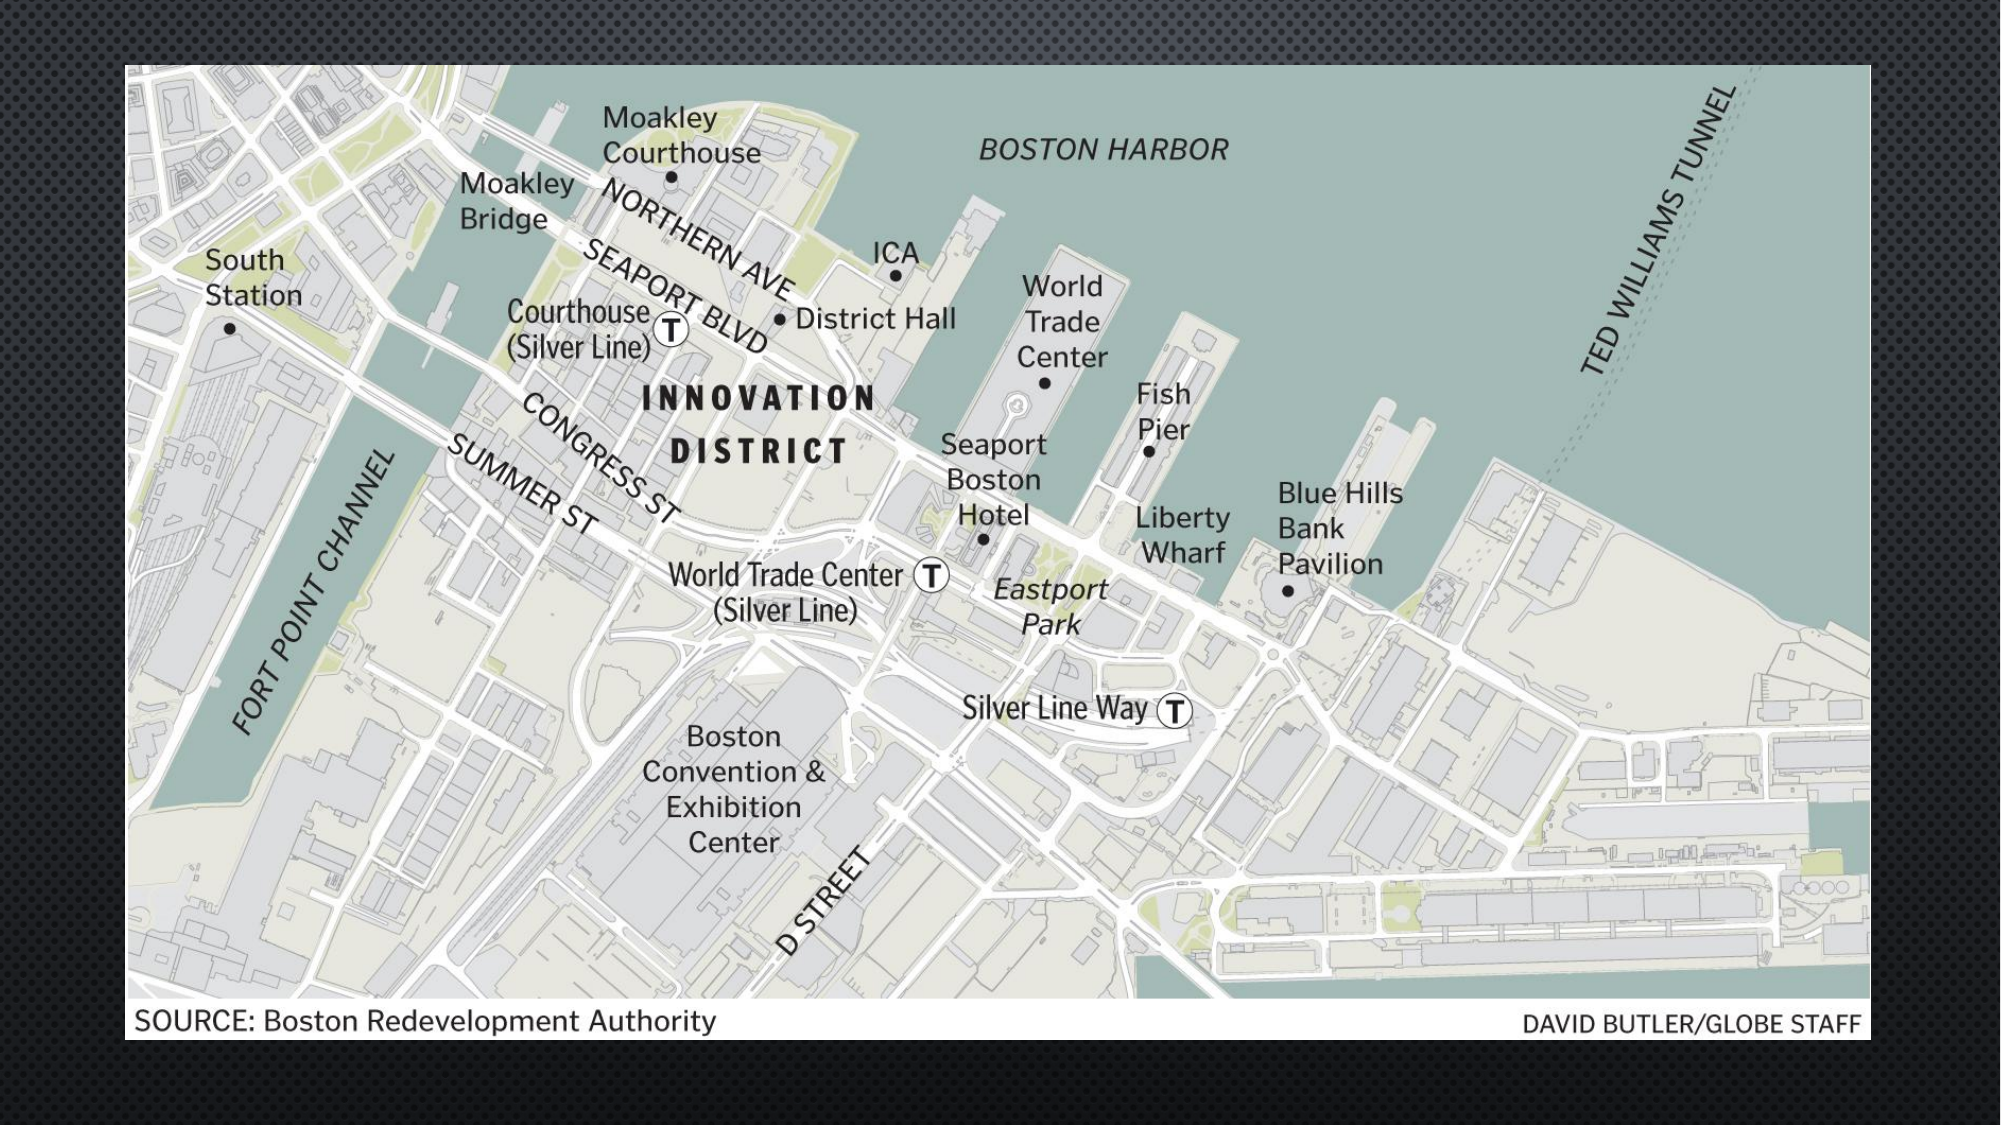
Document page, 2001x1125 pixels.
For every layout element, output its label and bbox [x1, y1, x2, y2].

picture [125, 64, 1871, 1040]
